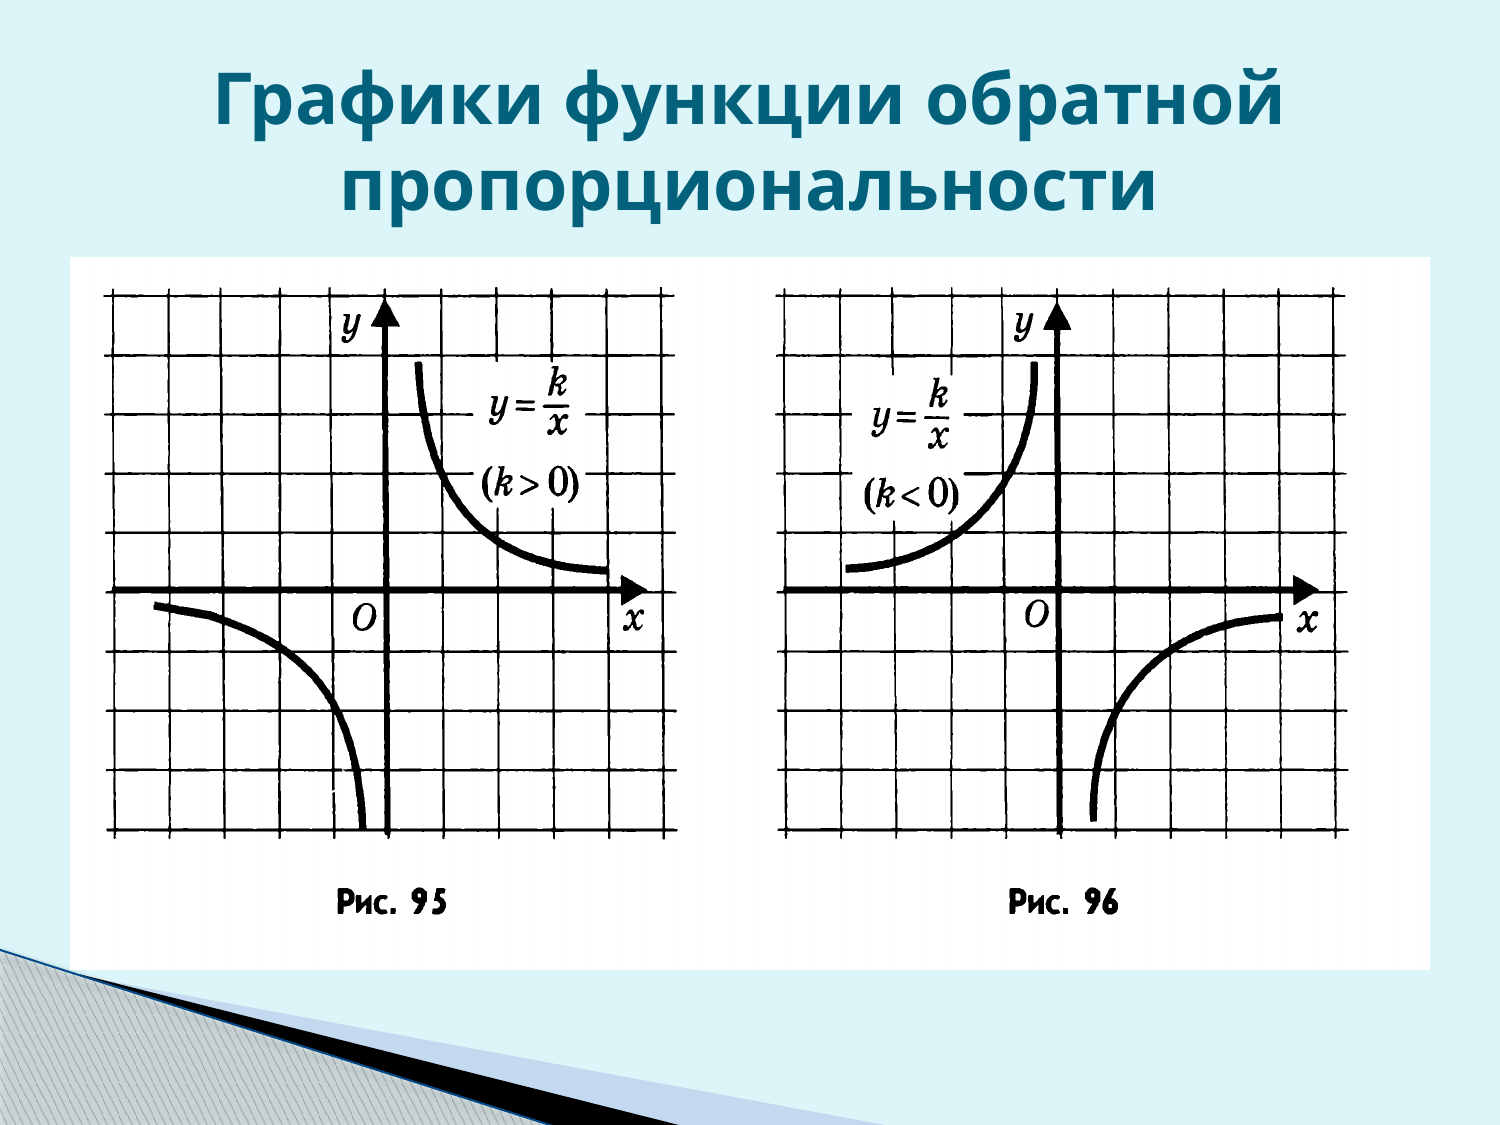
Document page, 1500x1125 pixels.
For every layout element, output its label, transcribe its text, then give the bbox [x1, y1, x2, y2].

title Графики функции обратной пропорциональности [75, 45, 1425, 233]
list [69, 257, 1431, 971]
